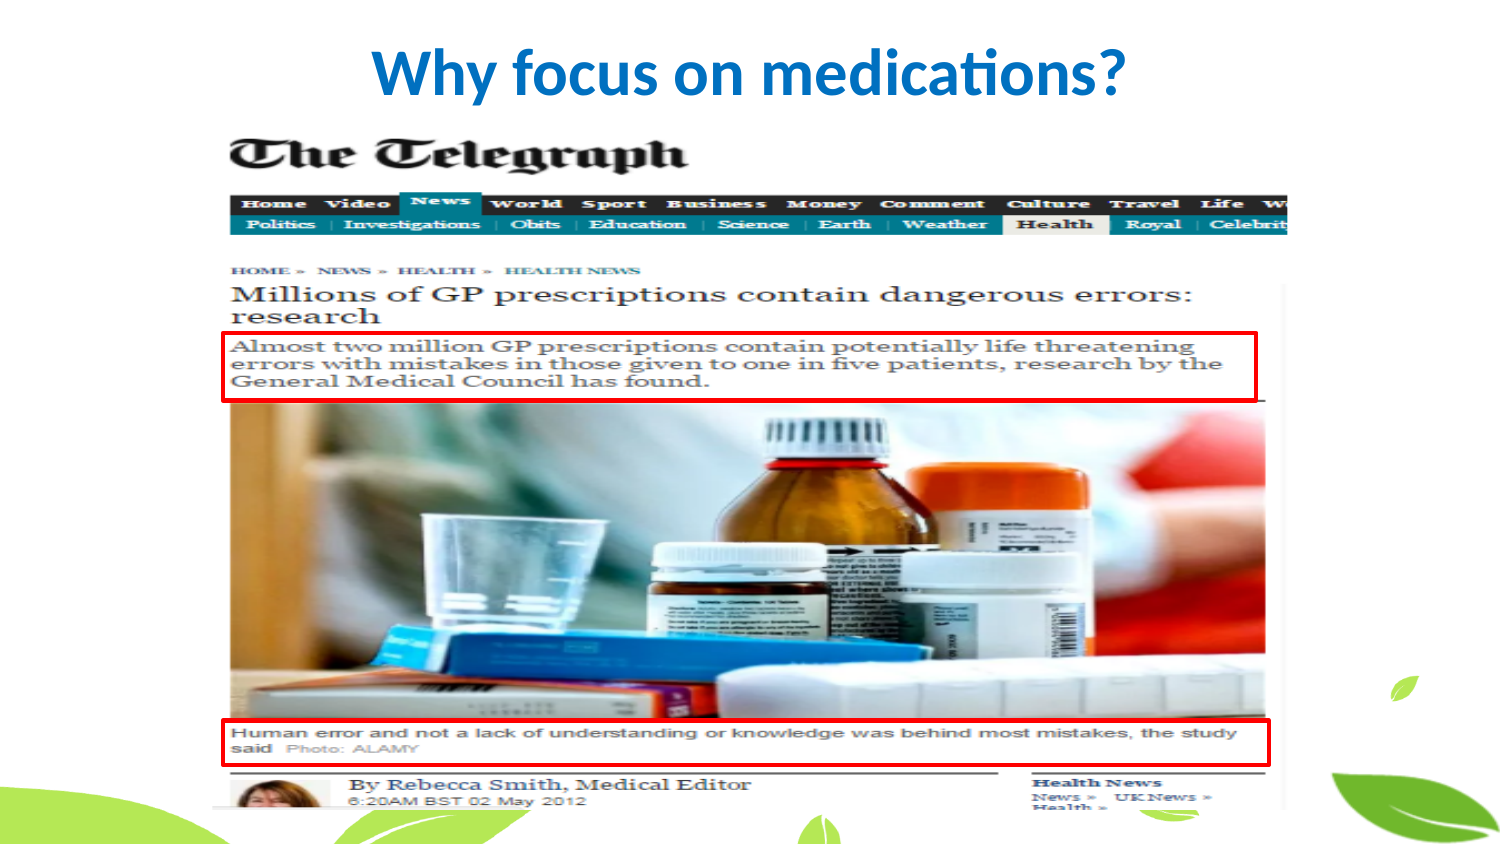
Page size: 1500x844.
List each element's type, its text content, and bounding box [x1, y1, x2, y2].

picture [0, 131, 1500, 844]
text_box Why focus on medications? [74, 24, 1425, 113]
